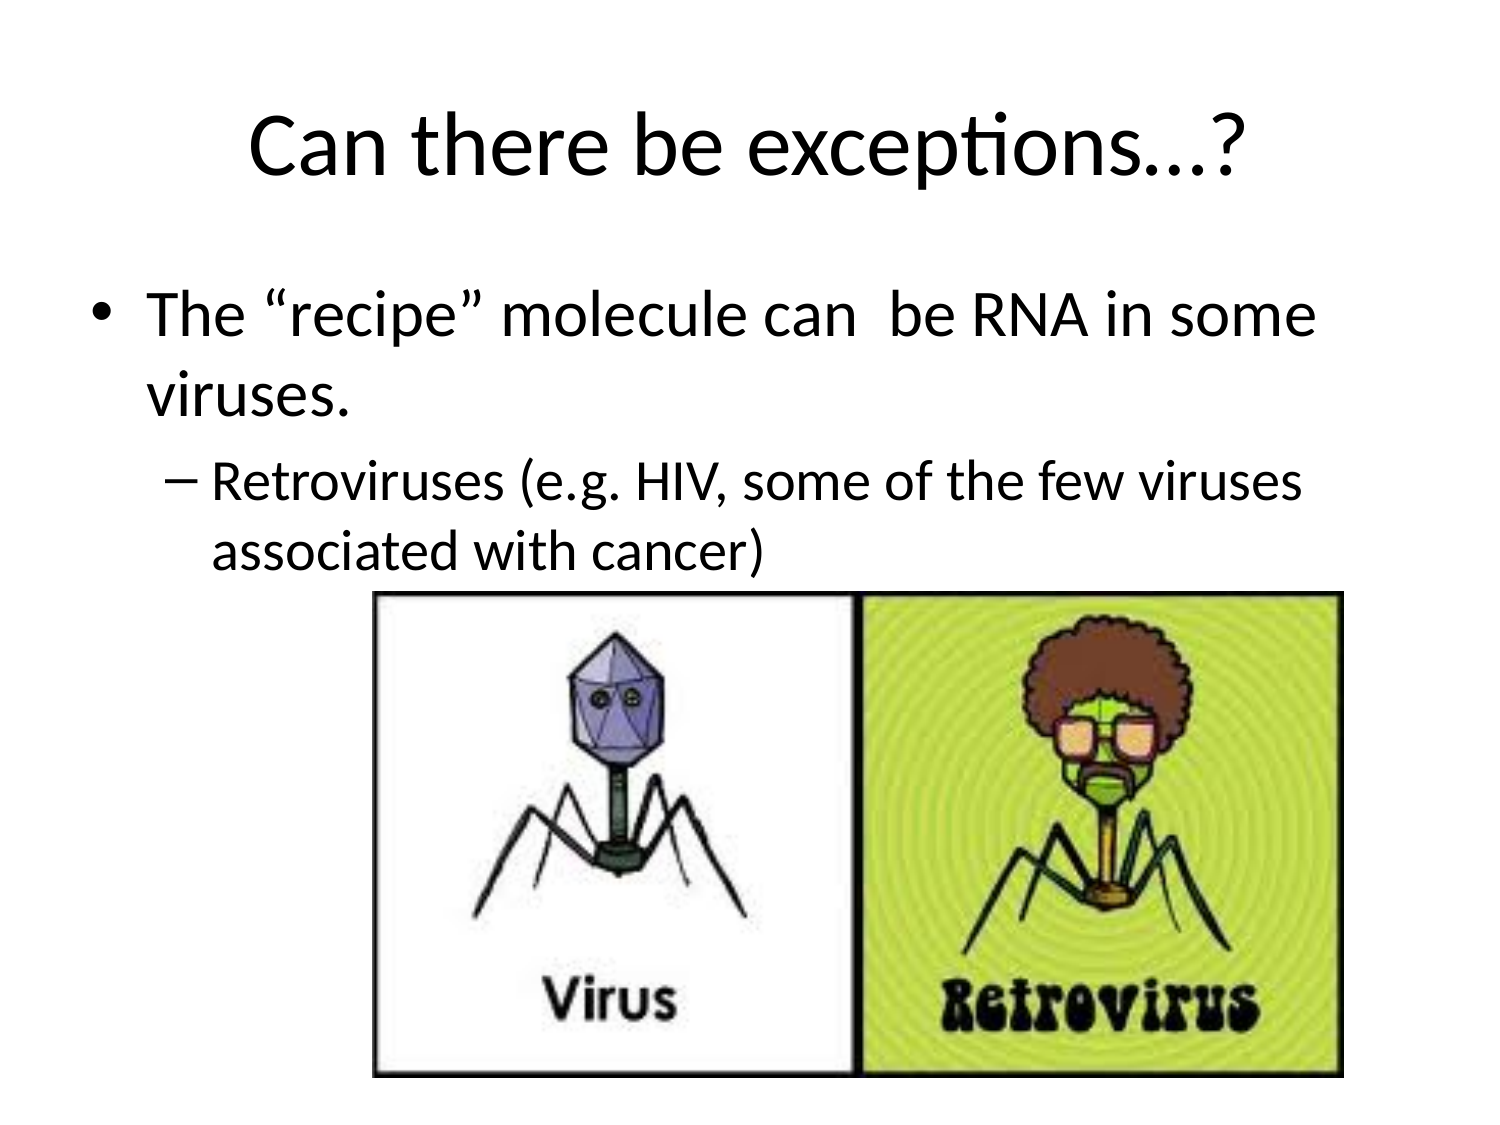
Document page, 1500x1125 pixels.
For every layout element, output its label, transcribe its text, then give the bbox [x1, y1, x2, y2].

picture [371, 591, 1344, 1078]
list The “recipe” molecule can be RNA in some viruses. Retroviruses (e.g. HIV, some of the few viruses associated with cancer) [75, 262, 1425, 1005]
title Can there be exceptions…? [75, 45, 1425, 233]
